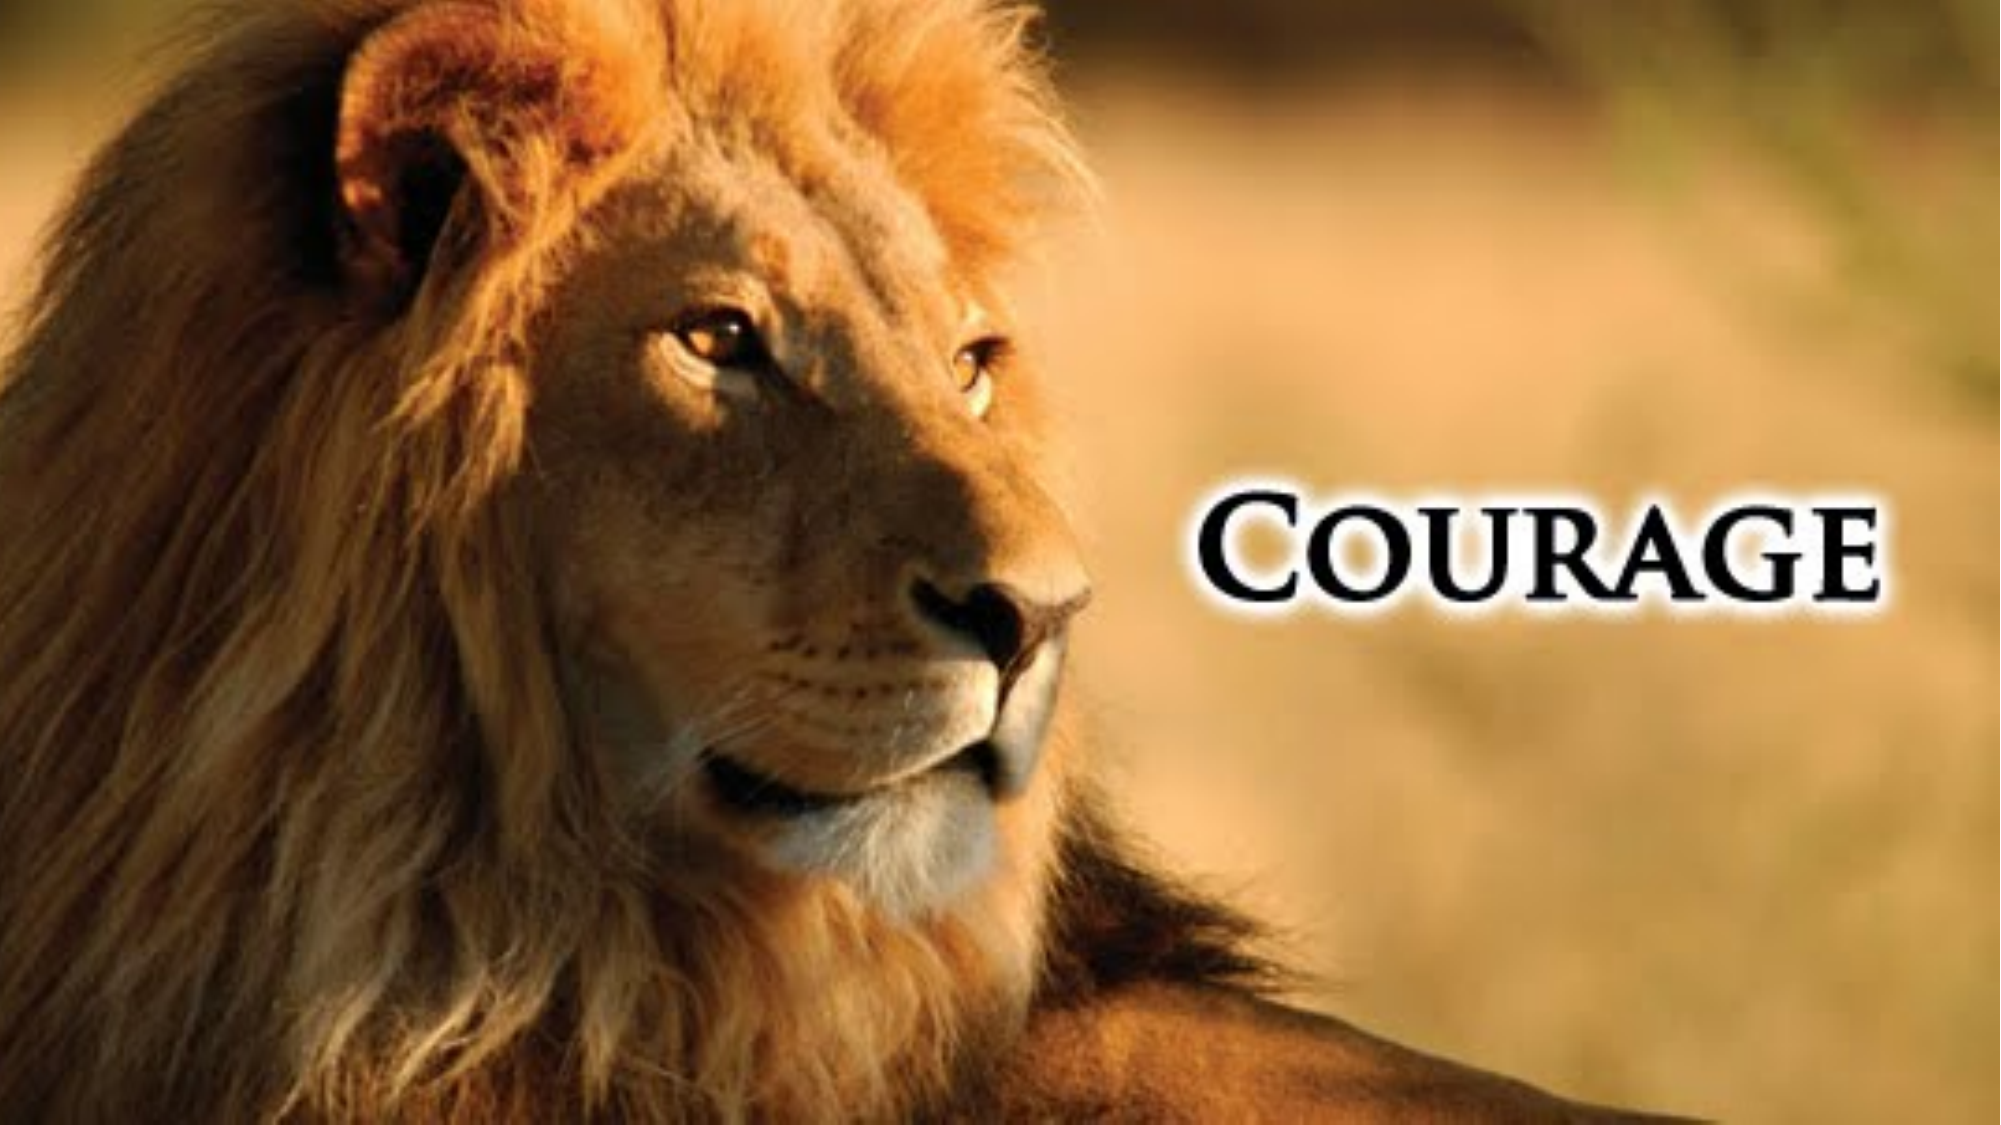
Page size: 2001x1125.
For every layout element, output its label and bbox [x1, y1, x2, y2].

list [0, 0, 2000, 1125]
